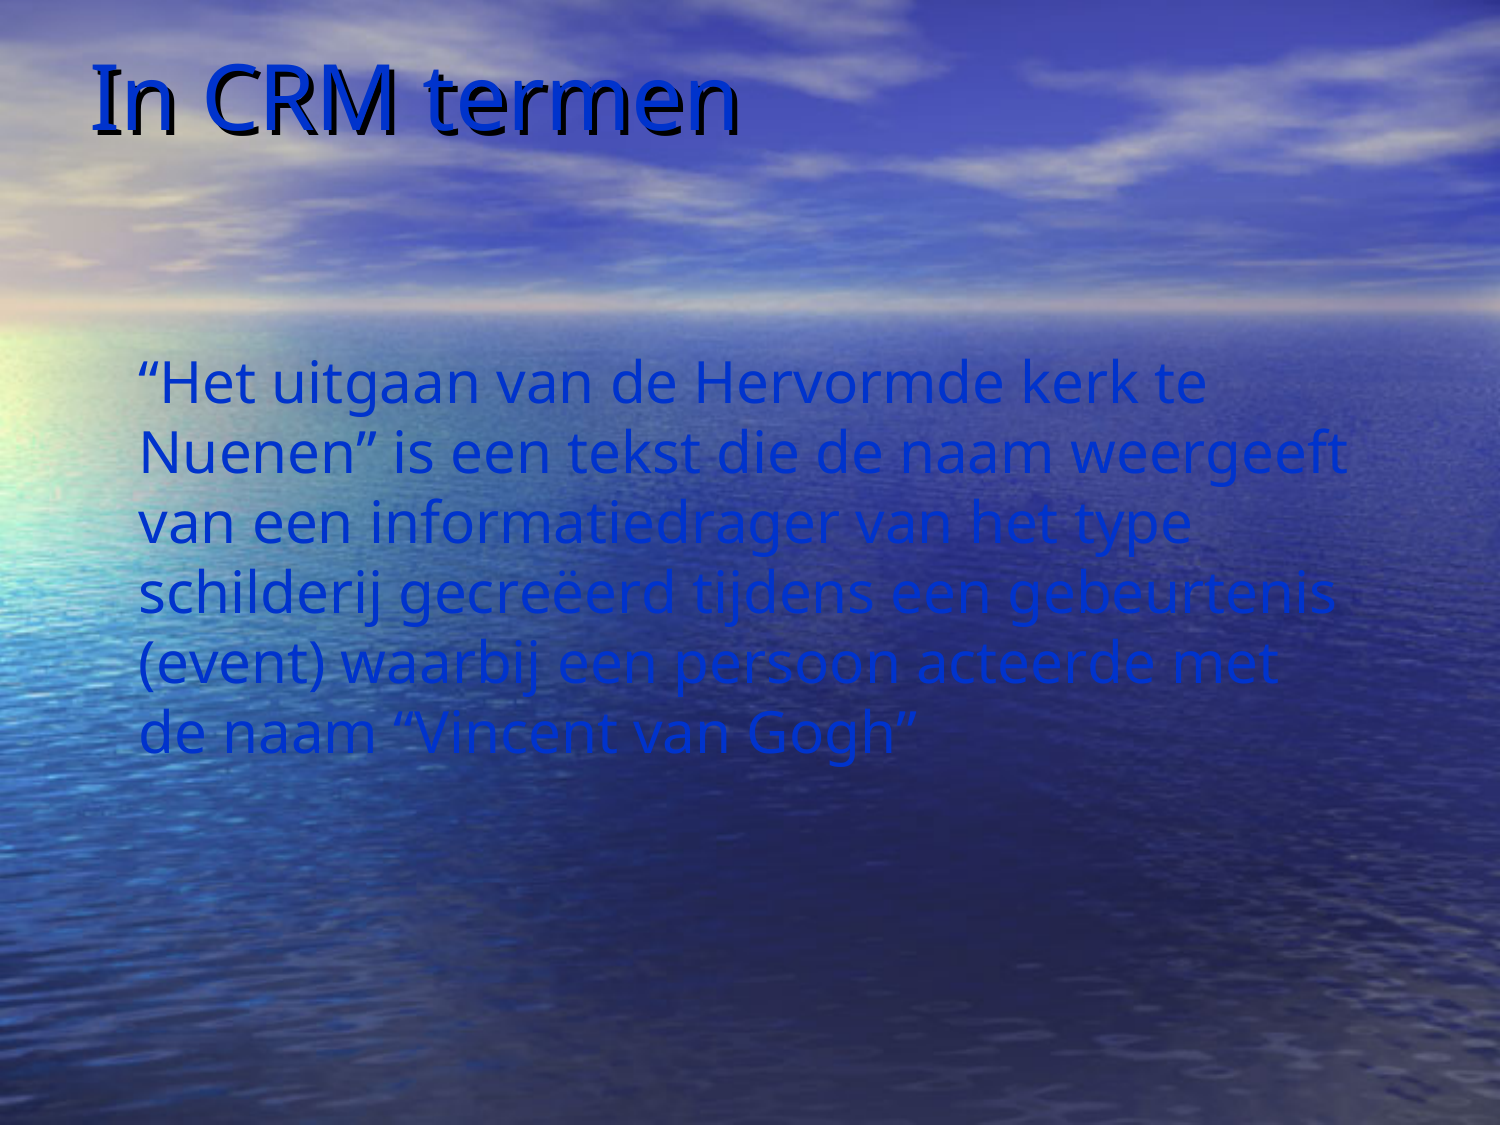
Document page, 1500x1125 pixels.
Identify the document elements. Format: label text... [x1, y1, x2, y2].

slide_number 15 [1074, 1024, 1425, 1103]
text_box “Het uitgaan van de Hervormde kerk te Nuenen” is een tekst die de naam weergeeft van een informatiedrager van het type schilderij gecreëerd tijdens een gebeurtenis (event) waarbij een persoon acteerde met de naam “Vincent van Gogh” [123, 337, 1365, 774]
picture [0, 0, 1500, 1125]
title In CRM termen [75, 0, 1425, 188]
